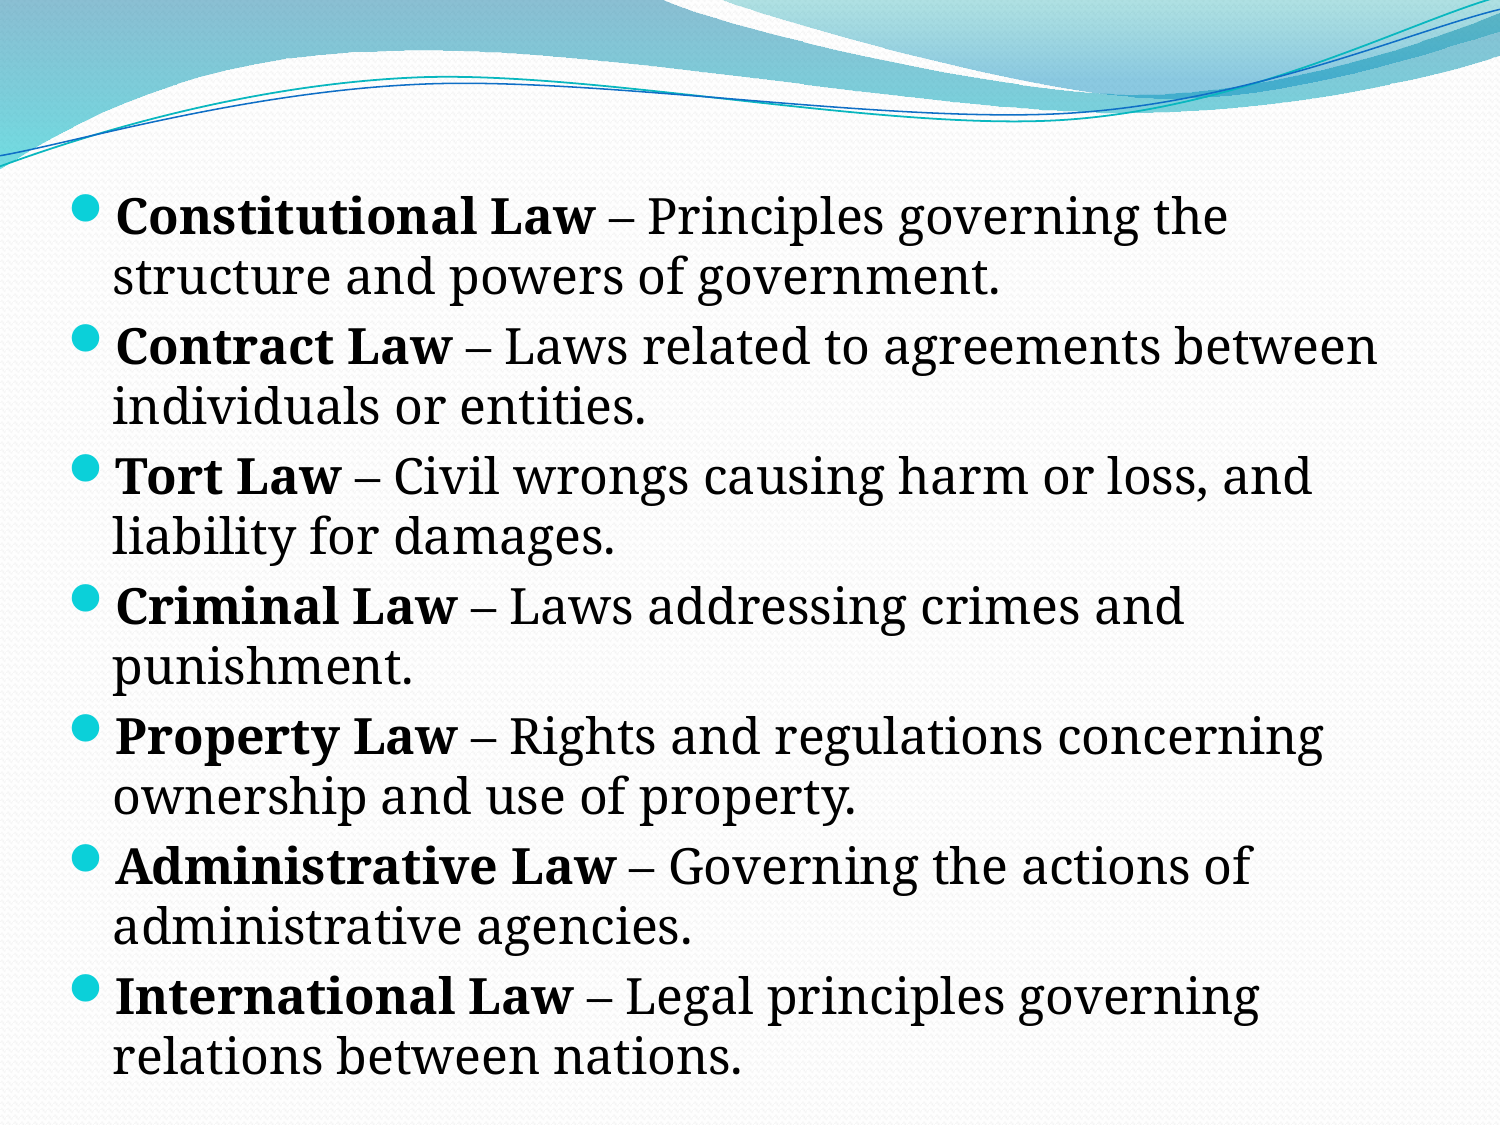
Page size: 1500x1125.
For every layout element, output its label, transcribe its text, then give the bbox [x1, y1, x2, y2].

list Constitutional Law – Principles governing the structure and powers of government. Contract Law – Laws related to agreements between individuals or entities. Tort Law – Civil wrongs causing harm or loss, and liability for damages. Criminal Law – Laws addressing crimes and punishment. Property Law – Rights and regulations concerning ownership and use of property. Administrative Law – Governing the actions of administrative agencies. International Law – Legal principles governing relations between nations. [53, 176, 1404, 1125]
